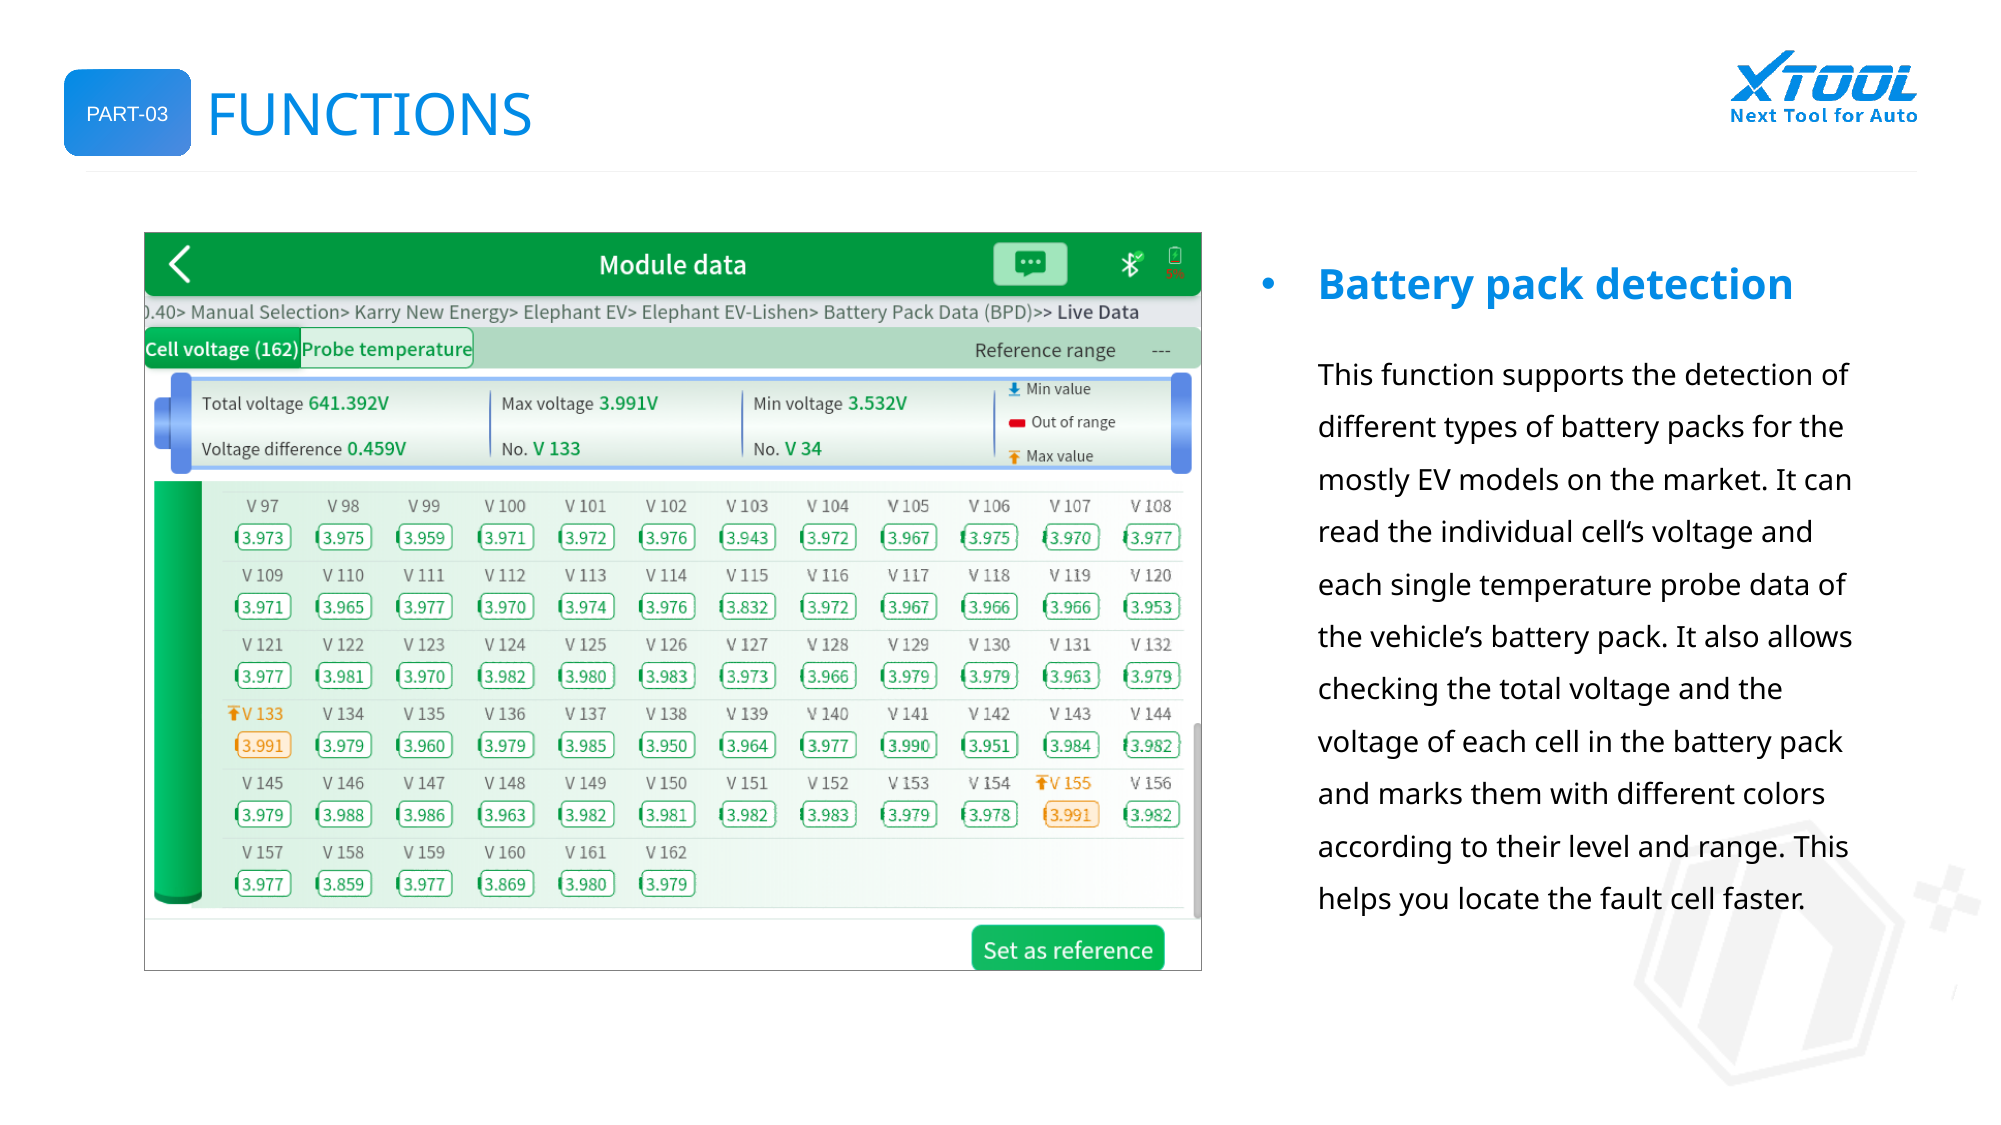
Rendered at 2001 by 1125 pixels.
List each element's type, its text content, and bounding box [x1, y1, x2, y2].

text_box PART-03 [63, 68, 191, 157]
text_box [1246, 225, 1917, 872]
picture [144, 232, 1202, 971]
picture [1719, 40, 1936, 139]
text_box FUNCTIONS [191, 69, 971, 155]
